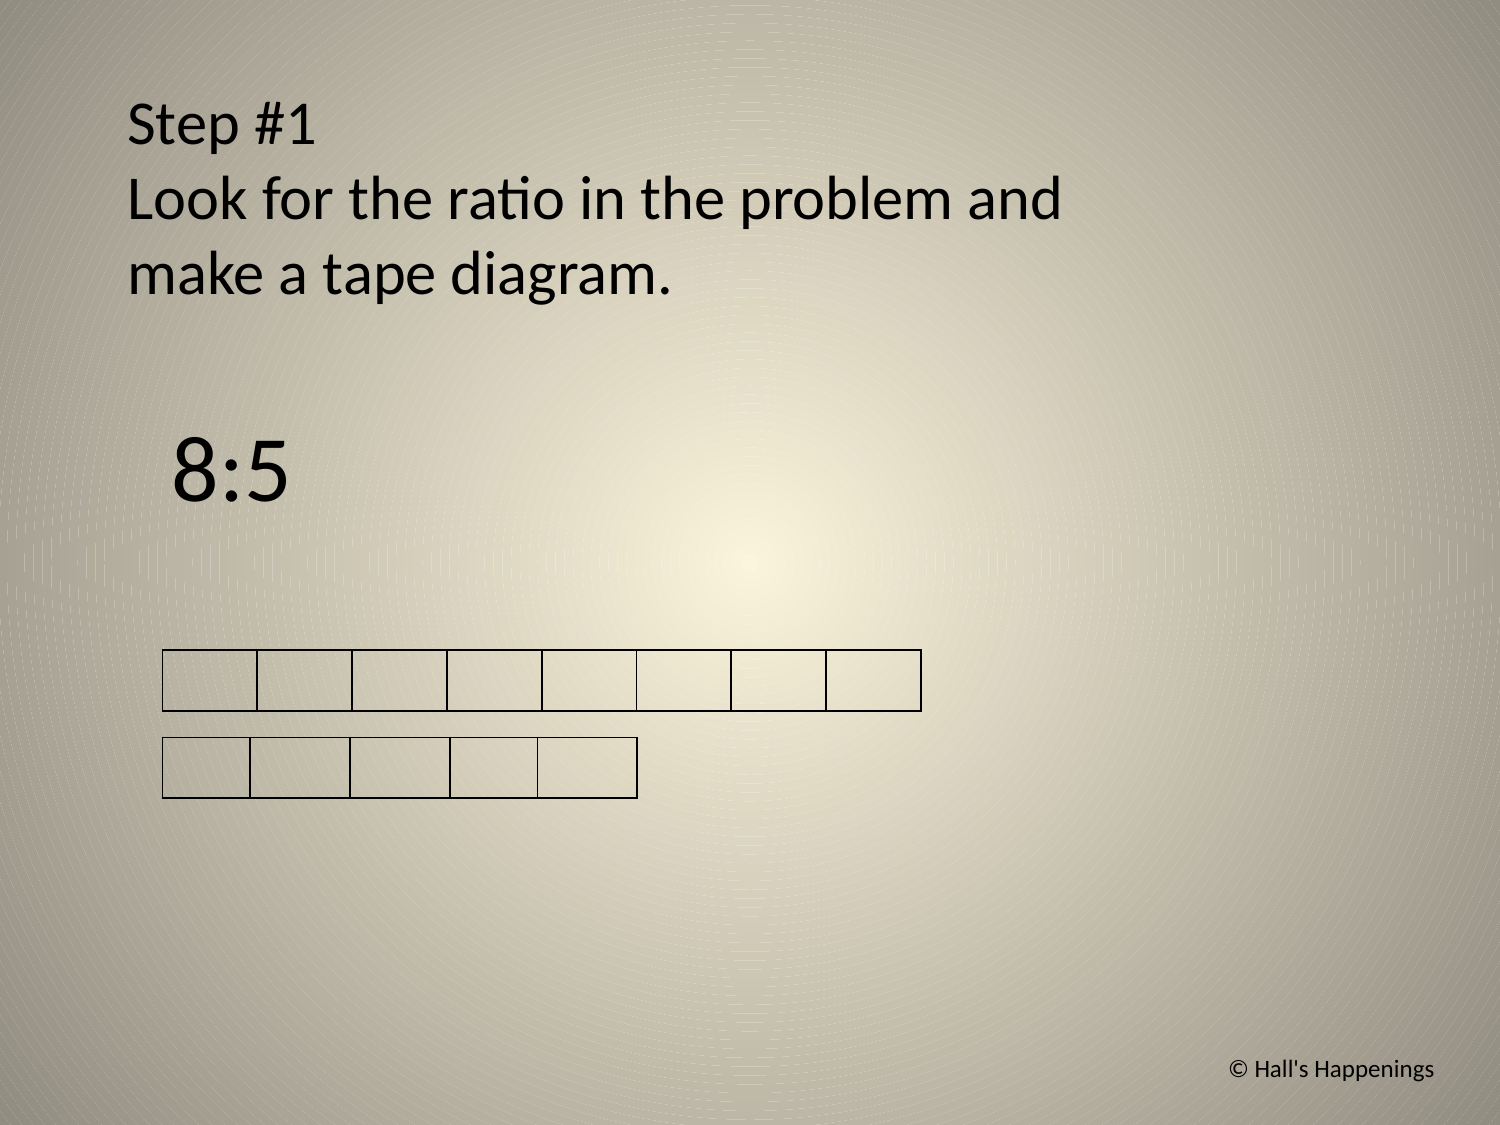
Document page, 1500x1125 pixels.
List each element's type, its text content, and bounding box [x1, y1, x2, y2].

table_header [163, 651, 256, 710]
table_header [538, 738, 636, 797]
table_header [258, 651, 351, 710]
table_header [163, 738, 249, 797]
table_header [448, 651, 541, 710]
table_header [351, 738, 449, 797]
text_box 8:5 [157, 399, 670, 528]
table_header [827, 651, 920, 710]
table_header [732, 651, 825, 710]
text_box Step #1 Look for the ratio in the problem and make a tape diagram. [112, 75, 1175, 315]
table_header [637, 651, 730, 710]
table_header [451, 738, 537, 797]
table_header [353, 651, 446, 710]
table_header [251, 738, 349, 797]
table_header [543, 651, 636, 710]
footer © Hall's Happenings [975, 1037, 1450, 1098]
